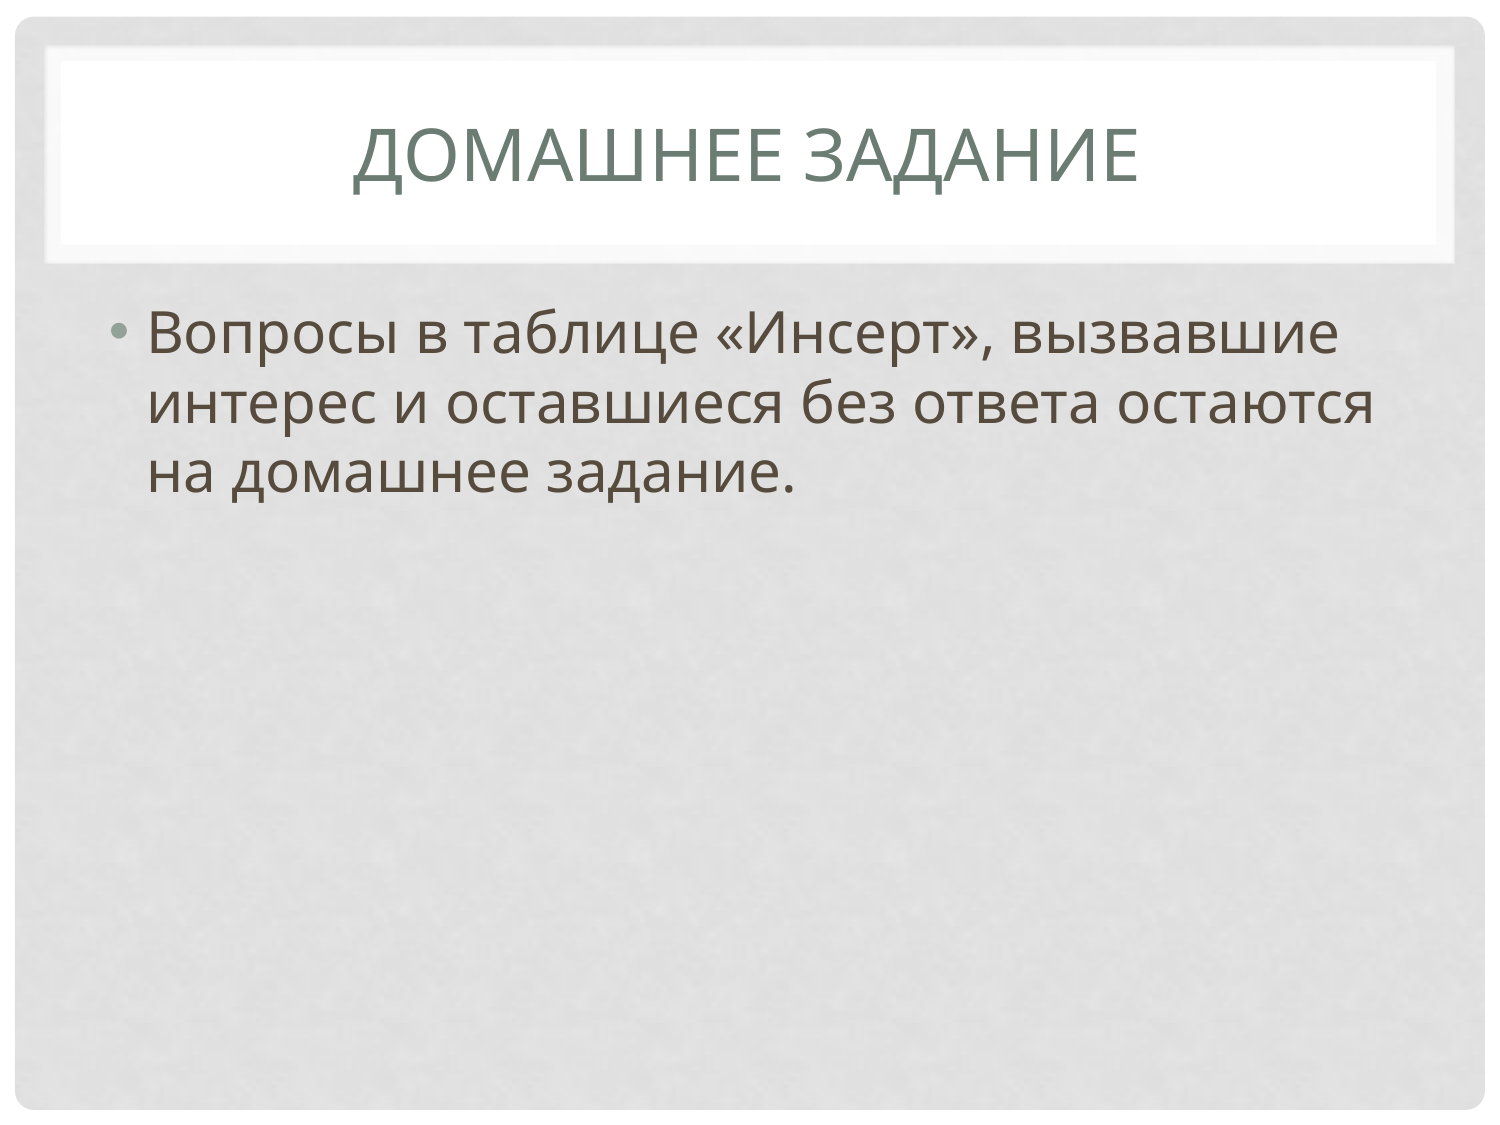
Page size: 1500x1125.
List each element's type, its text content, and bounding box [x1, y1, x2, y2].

list Вопросы в таблице «Инсерт», вызвавшие интерес и оставшиеся без ответа остаются на домашнее задание. [75, 287, 1425, 1005]
title Домашнее задание [69, 66, 1425, 238]
